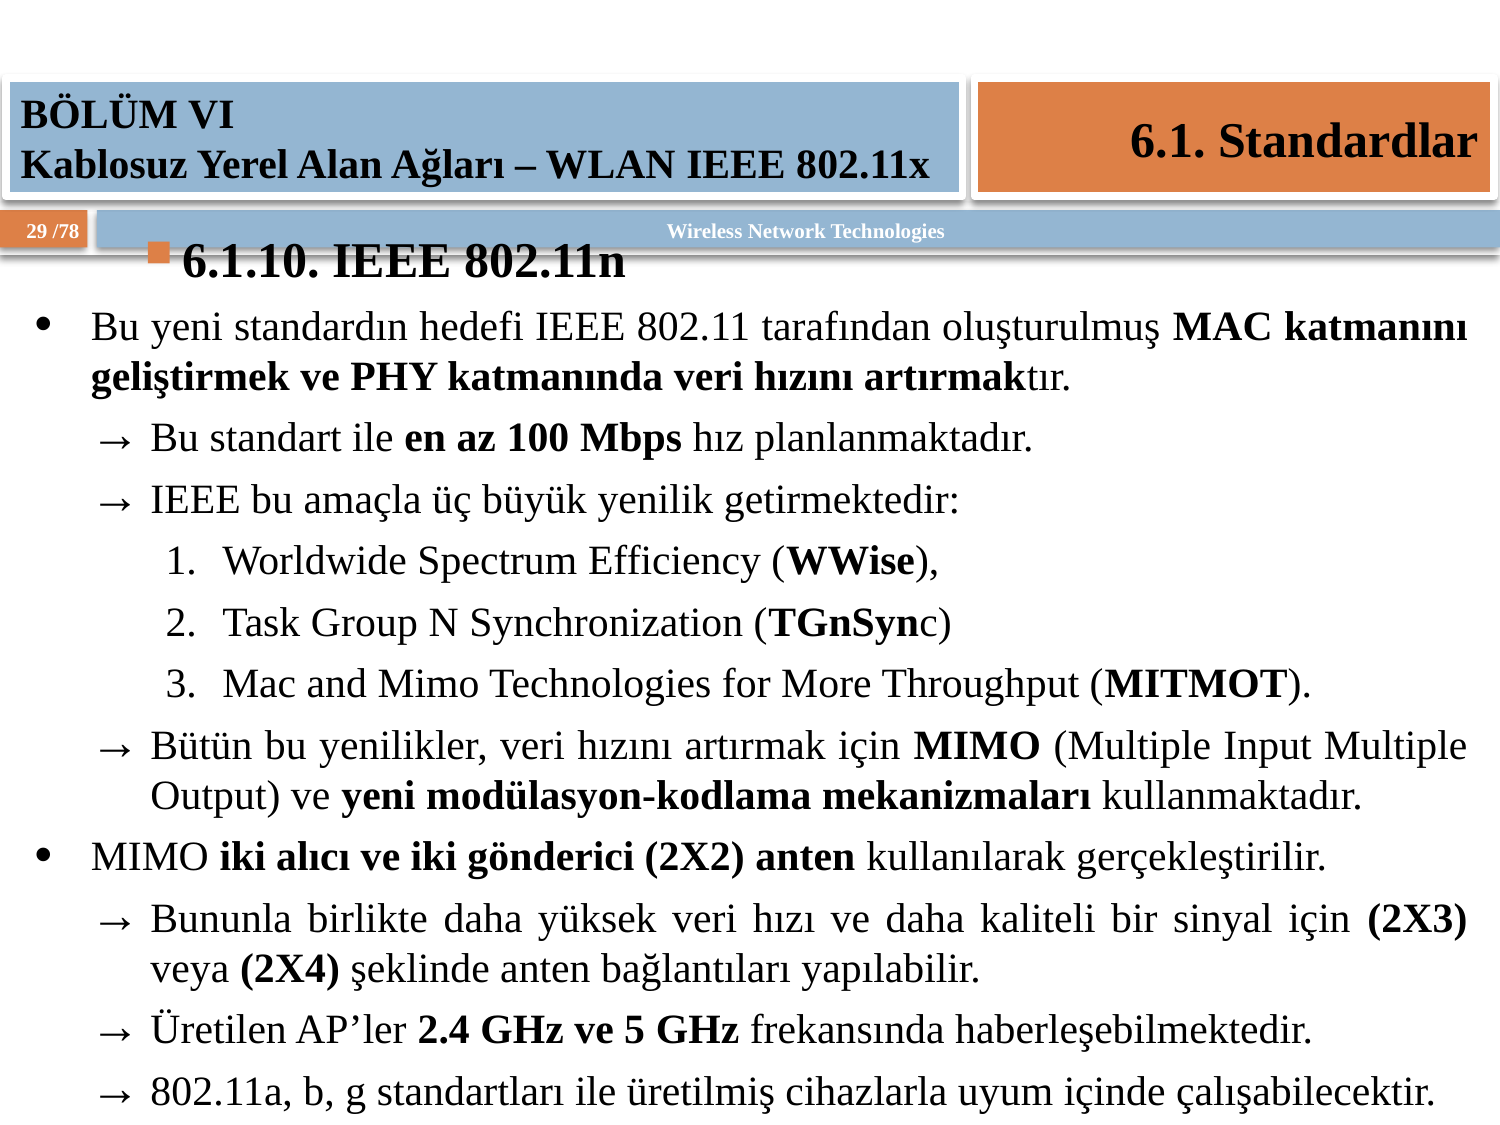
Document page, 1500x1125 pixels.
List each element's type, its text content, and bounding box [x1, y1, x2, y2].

text_box BÖLÜM VI Kablosuz Yerel Alan Ağları – WLAN IEEE 802.11x [2, 74, 966, 200]
text_box 6.1.10. IEEE 802.11n Bu yeni standardın hedefi IEEE 802.11 tarafından oluşturulmuş MAC katmanını geliştirmek ve PHY katmanında veri hızını artırmaktır. Bu standart ile en az 100 Mbps hız planlanmaktadır. IEEE bu amaçla üç büyük yenilik getirmektedir: Worldwide Spectrum Efficiency (WWise), Task Group N Synchronization (TGnSync) Mac and Mimo Technologies for More Throughput (MITMOT). Bütün bu yenilikler, veri hızını artırmak için MIMO (Multiple Input Multiple Output) ve yeni modülasyon-kodlama mekanizmaları kullanmaktadır. MIMO iki alıcı ve iki gönderici (2X2) anten kullanılarak gerçekleştirilir. Bununla birlikte daha yüksek veri hızı ve daha kaliteli bir sinyal için (2X3) veya (2X4) şeklinde anten bağlantıları yapılabilir. Üretilen AP’ler 2.4 GHz ve 5 GHz frekansında haberleşebilmektedir. 802.11a, b, g standartları ile üretilmiş cihazlarla uyum içinde çalışabilecektir. [17, 219, 1483, 1121]
text_box 6.1. Standardlar [971, 74, 1498, 200]
